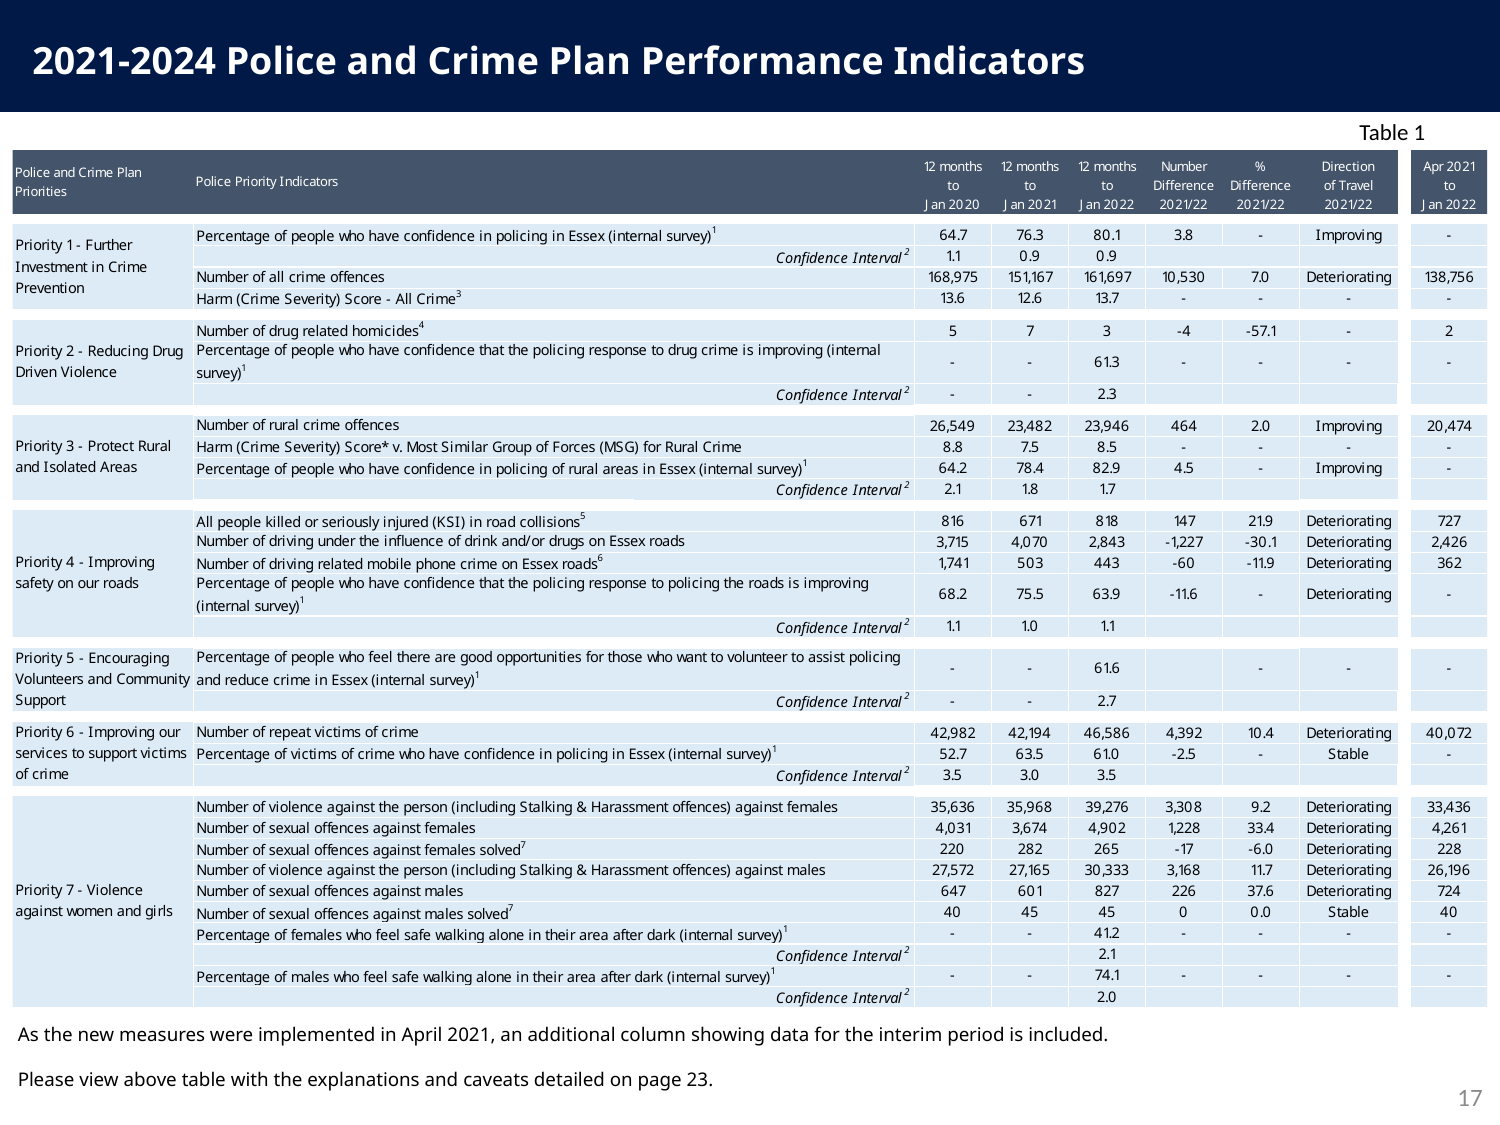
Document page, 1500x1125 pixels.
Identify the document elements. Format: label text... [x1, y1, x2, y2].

picture [11, 149, 1489, 1008]
text_box [0, 0, 1500, 114]
text_box 2021-2024 Police and Crime Plan Performance Indicators [17, 29, 1199, 90]
slide_number 17 [1148, 1066, 1499, 1125]
text_box As the new measures were implemented in April 2021, an additional column showing data for the interim period is included. Please view above table with the explanations and caveats detailed on page 23. [3, 1014, 1497, 1098]
text_box Table 1 [1290, 109, 1494, 152]
